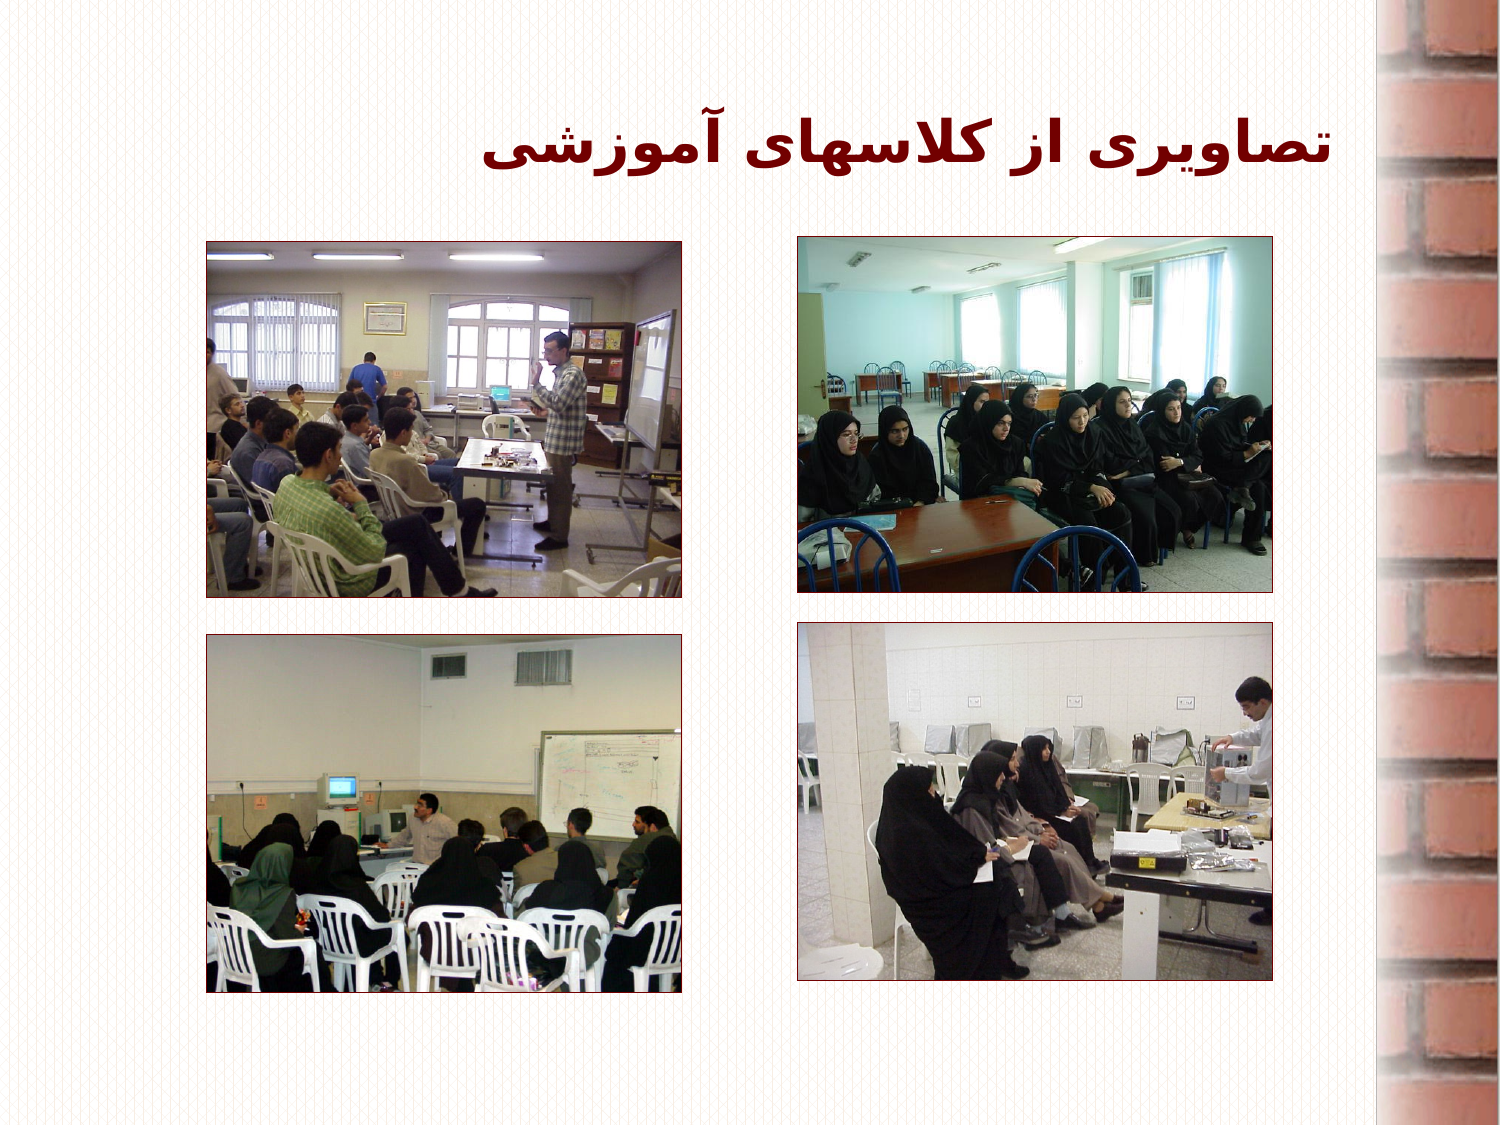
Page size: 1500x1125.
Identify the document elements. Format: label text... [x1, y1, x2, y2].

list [206, 633, 682, 993]
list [797, 622, 1273, 982]
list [797, 236, 1273, 594]
title تصاویری از کلاسهای آموزشی [0, 45, 1350, 233]
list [206, 241, 682, 598]
picture [1374, 0, 1500, 1125]
